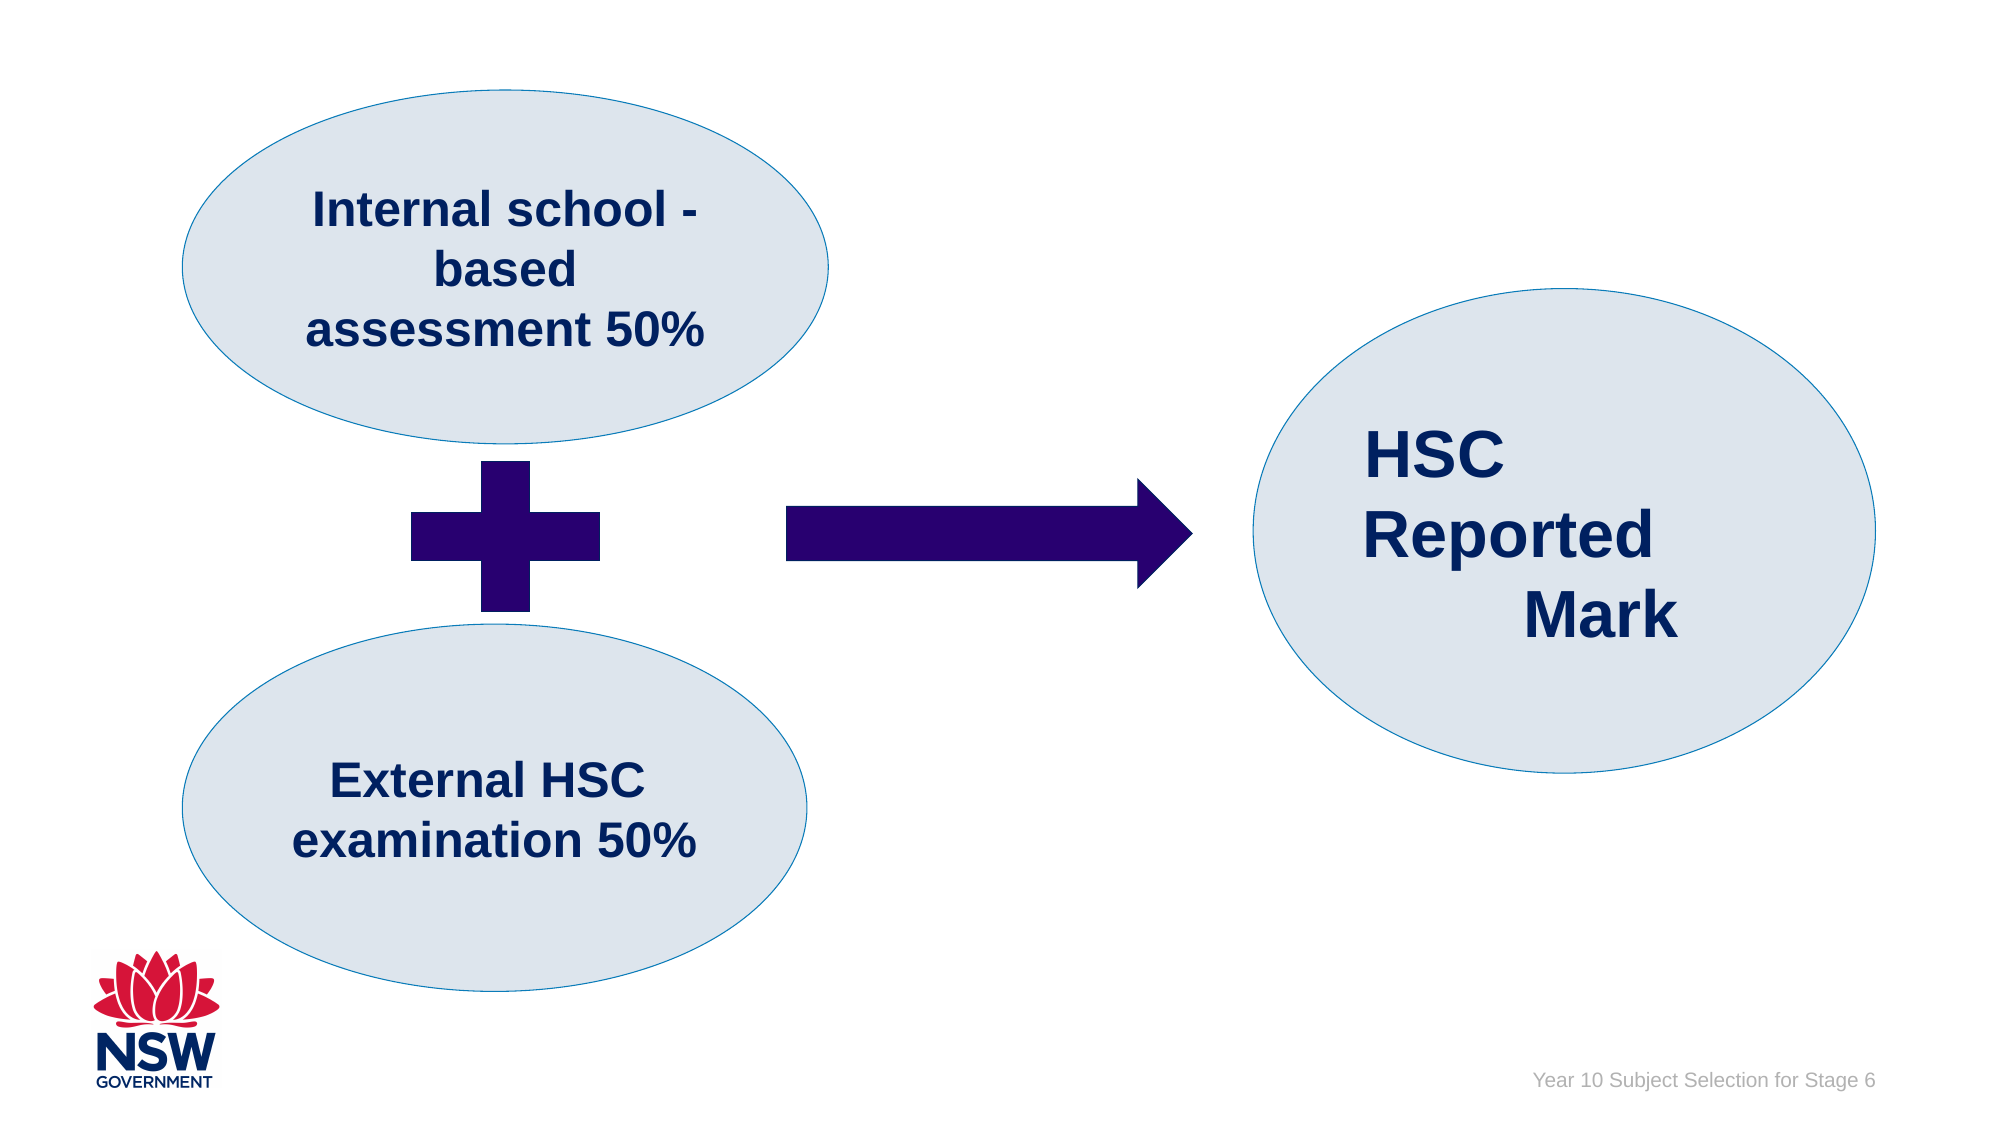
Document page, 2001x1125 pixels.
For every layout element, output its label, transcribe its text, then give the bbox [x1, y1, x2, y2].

footer Year 10 Subject Selection for Stage 6 [1201, 1066, 1876, 1092]
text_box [182, 90, 1876, 992]
picture [91, 949, 222, 1088]
